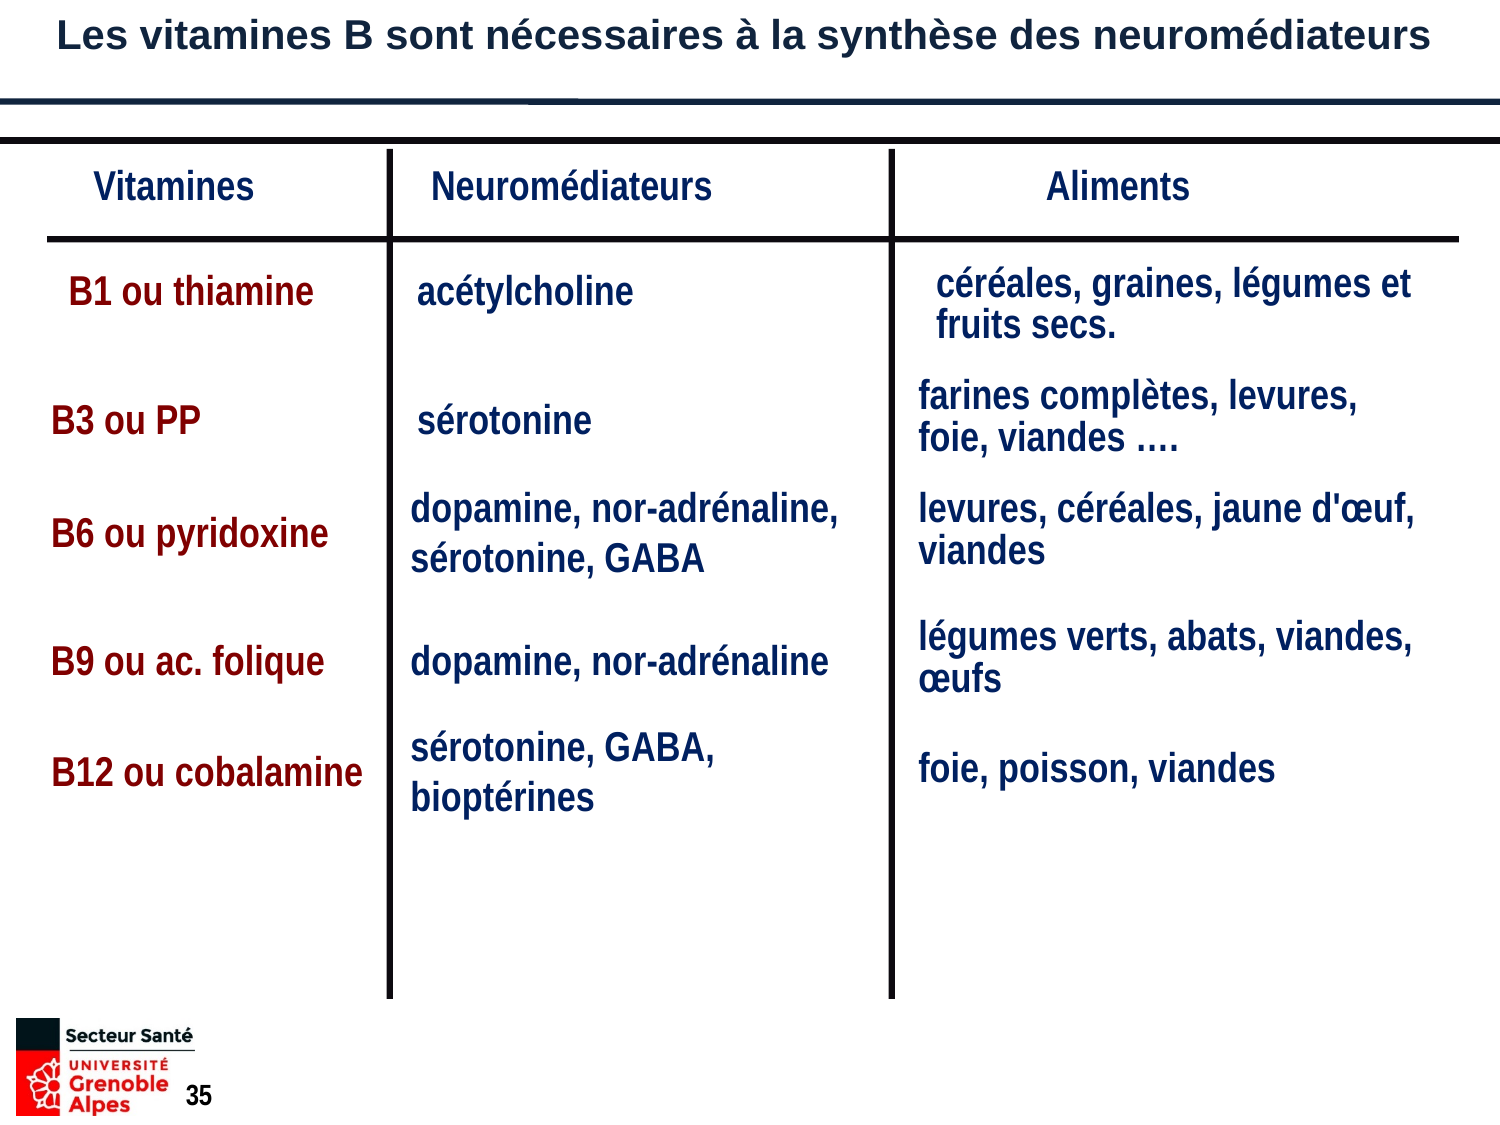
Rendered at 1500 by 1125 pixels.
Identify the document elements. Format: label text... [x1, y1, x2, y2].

text_box légumes verts, abats, viandes, œufs [903, 609, 1436, 708]
text_box B12 ou cobalamine [36, 737, 379, 803]
title Les vitamines B sont nécessaires à la synthèse des neuromédiateurs [0, 0, 1500, 98]
text_box céréales, graines, légumes et fruits secs. [921, 256, 1453, 355]
text_box levures, céréales, jaune d'œuf, viandes [903, 481, 1436, 581]
text_box Aliments [1031, 151, 1206, 217]
text_box dopamine, nor-adrénaline, sérotonine, GABA [395, 473, 874, 589]
text_box B3 ou PP [36, 385, 217, 451]
text_box B9 ou ac. folique [36, 626, 341, 692]
text_box B6 ou pyridoxine [36, 498, 344, 564]
text_box Neuromédiateurs [416, 151, 895, 217]
text_box B1 ou thiamine [53, 256, 330, 322]
text_box dopamine, nor-adrénaline [395, 626, 874, 692]
text_box sérotonine, GABA, bioptérines [395, 712, 874, 827]
picture [16, 1018, 195, 1116]
text_box foie, poisson, viandes [903, 741, 1436, 799]
text_box sérotonine [402, 385, 608, 451]
text_box acétylcholine [402, 256, 650, 322]
text_box farines complètes, levures, foie, viandes …. [903, 368, 1436, 467]
text_box Vitamines [78, 151, 270, 217]
